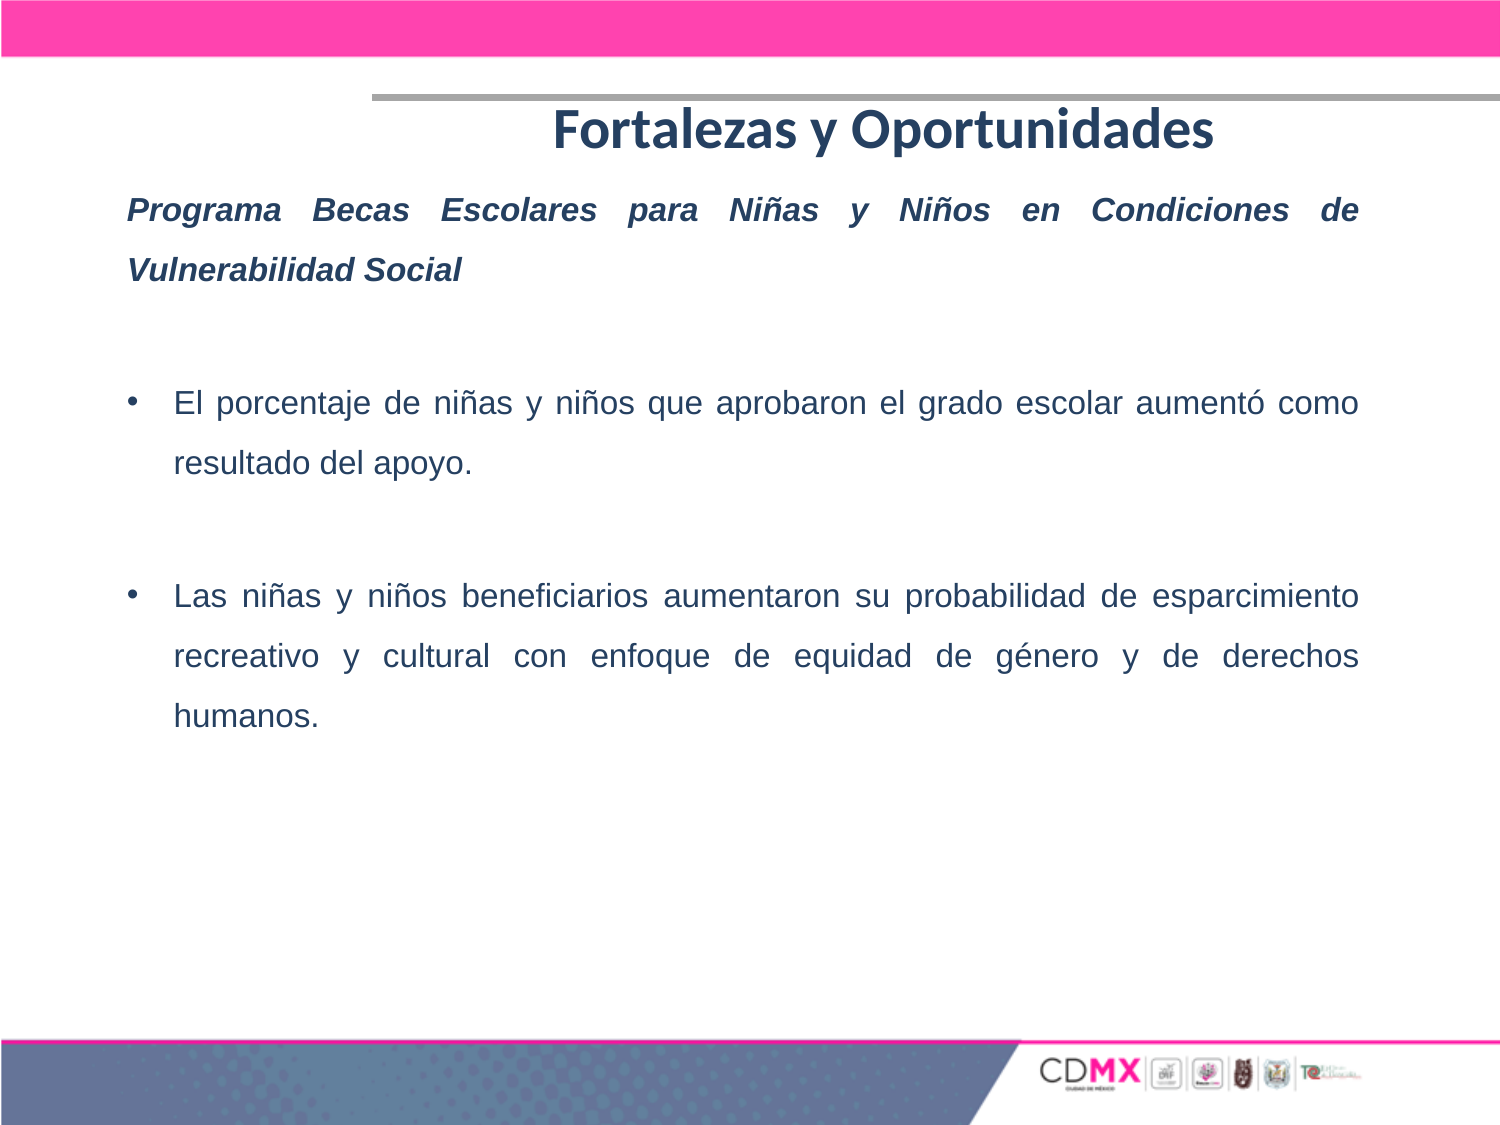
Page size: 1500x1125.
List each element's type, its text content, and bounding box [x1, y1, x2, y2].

text_box Programa Becas Escolares para Niñas y Niños en Condiciones de Vulnerabilidad Social El porcentaje de niñas y niños que aprobaron el grado escolar aumentó como resultado del apoyo. Las niñas y niños beneficiarios aumentaron su probabilidad de esparcimiento recreativo y cultural con enfoque de equidad de género y de derechos humanos. [112, 160, 1376, 742]
text_box Fortalezas y Oportunidades [97, 98, 1230, 161]
picture [0, 0, 1500, 1125]
